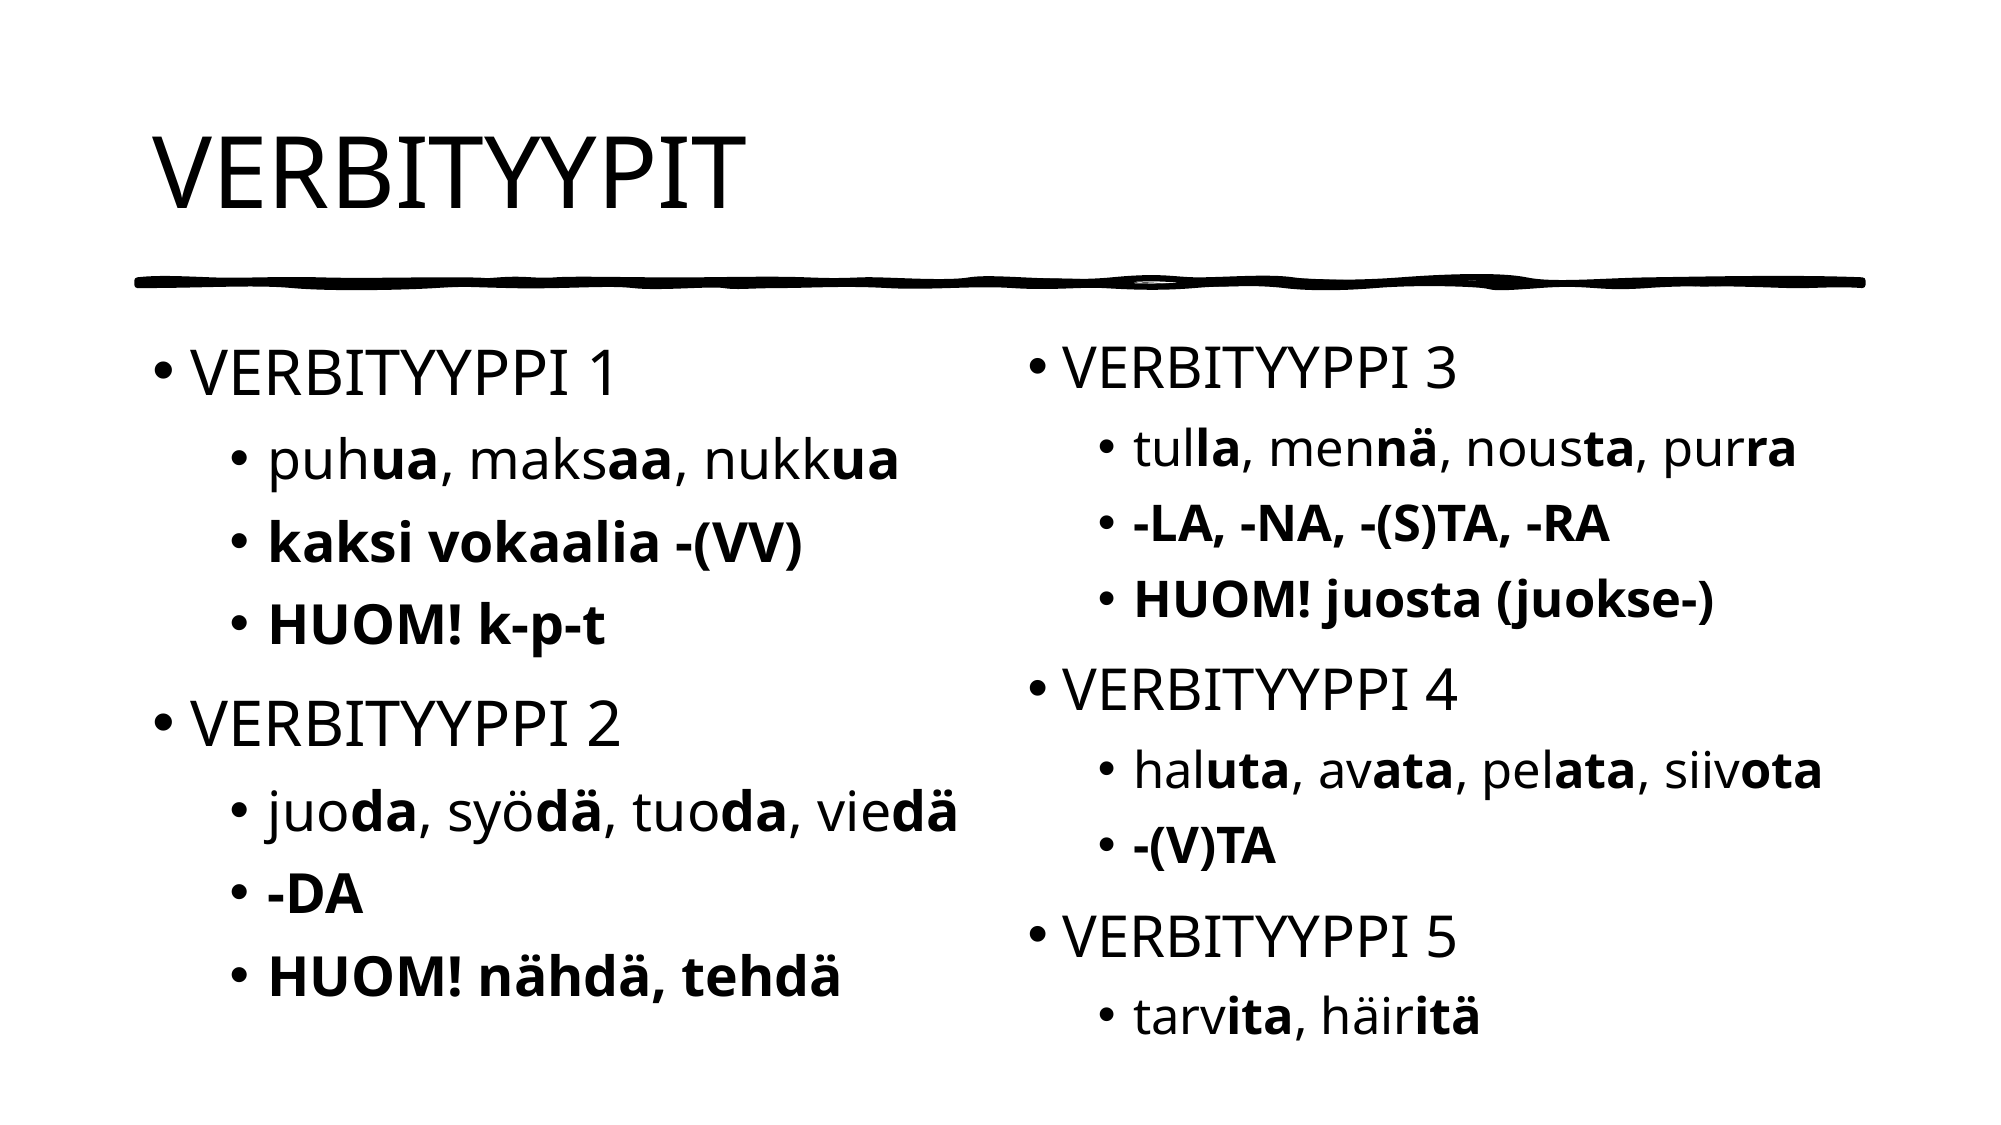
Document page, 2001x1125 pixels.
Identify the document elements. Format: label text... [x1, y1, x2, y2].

title VERBITYYPIT [137, 59, 1863, 278]
list VERBITYYPPI 1 puhua, maksaa, nukkua kaksi vokaalia -(VV) HUOM! k-p-t VERBITYYPPI 2 juoda, syödä, tuoda, viedä -DA HUOM! nähdä, tehdä [137, 316, 988, 1066]
list VERBITYYPPI 3 tulla, mennä, nousta, purra -LA, -NA, -(S)TA, -RA HUOM! juosta (juokse-) VERBITYYPPI 4 haluta, avata, pelata, siivota -(V)TA VERBITYYPPI 5 tarvita, häiritä [1012, 316, 1863, 1066]
